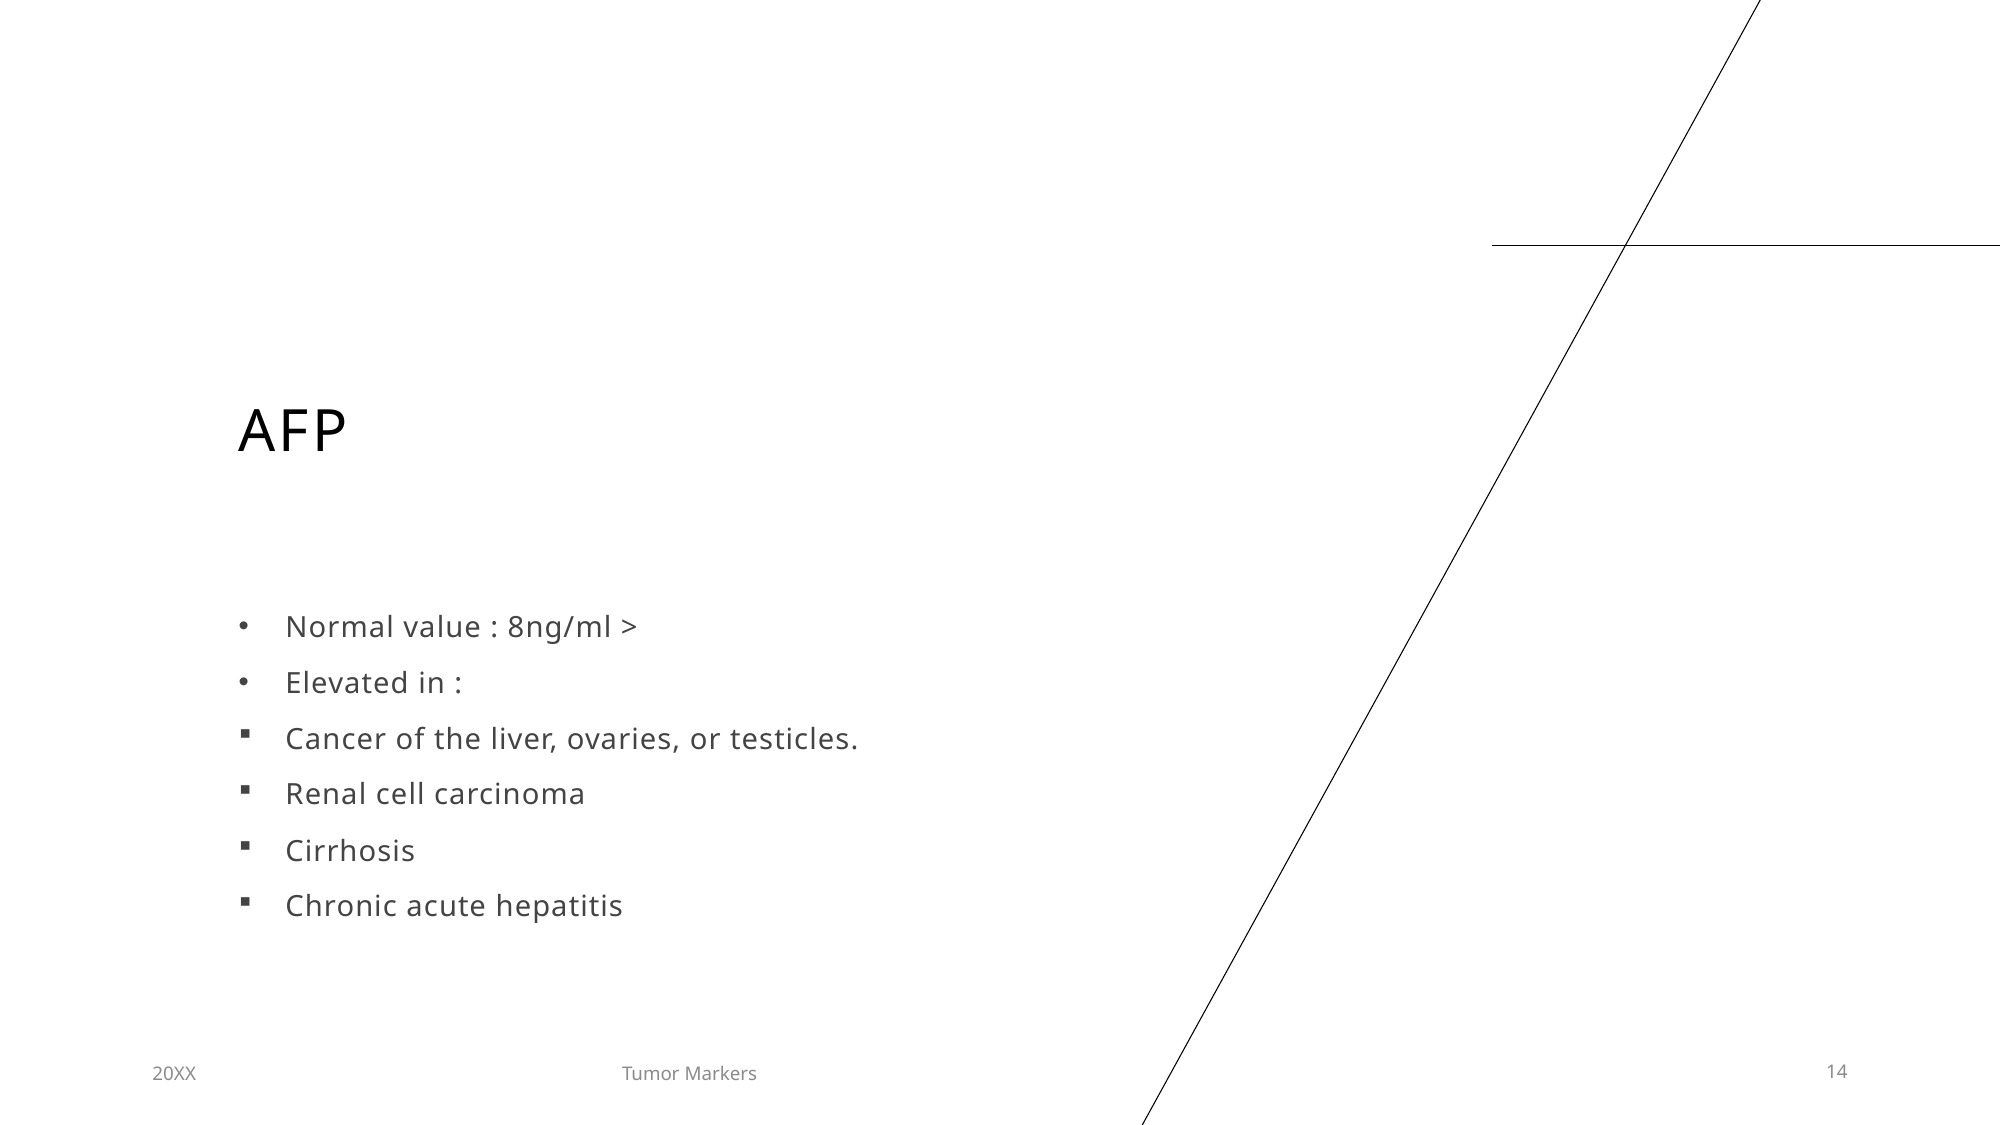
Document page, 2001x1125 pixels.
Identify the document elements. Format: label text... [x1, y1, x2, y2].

slide_number 20XX [137, 1042, 338, 1103]
slide_number 14 [1412, 1042, 1863, 1103]
list Normal value : 8ng/ml > Elevated in : Cancer of the liver, ovaries, or testicles. Renal cell carcinoma Cirrhosis Chronic acute hepatitis [223, 600, 1062, 1043]
footer Tumor Markers [404, 1042, 975, 1103]
title AFP [223, 274, 1062, 472]
